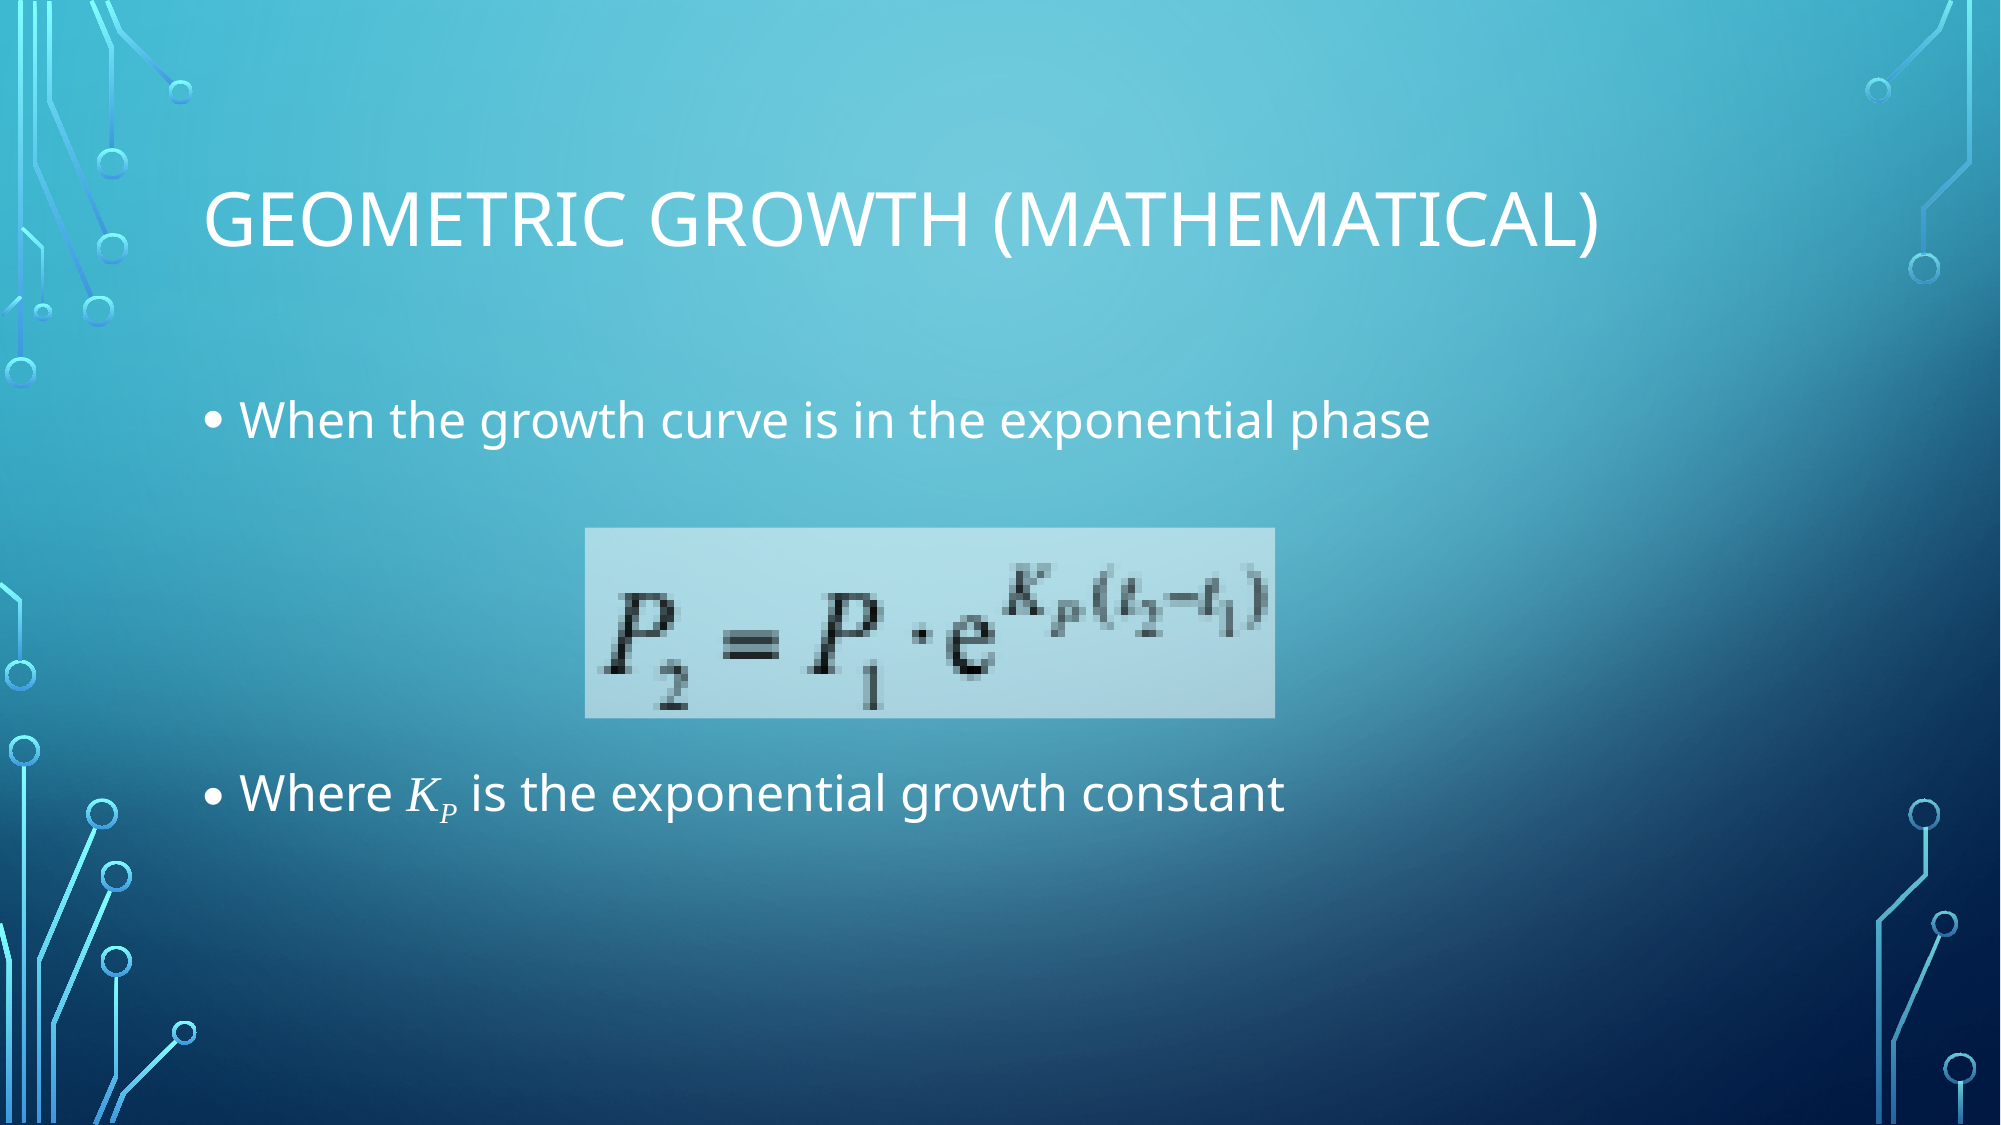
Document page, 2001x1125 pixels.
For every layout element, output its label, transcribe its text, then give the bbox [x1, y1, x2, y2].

title GEOMETRIC growth (mathematical) [187, 101, 1813, 344]
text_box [584, 527, 1276, 719]
list When the growth curve is in the exponential phase Where KP is the exponential growth constant [187, 369, 1813, 950]
